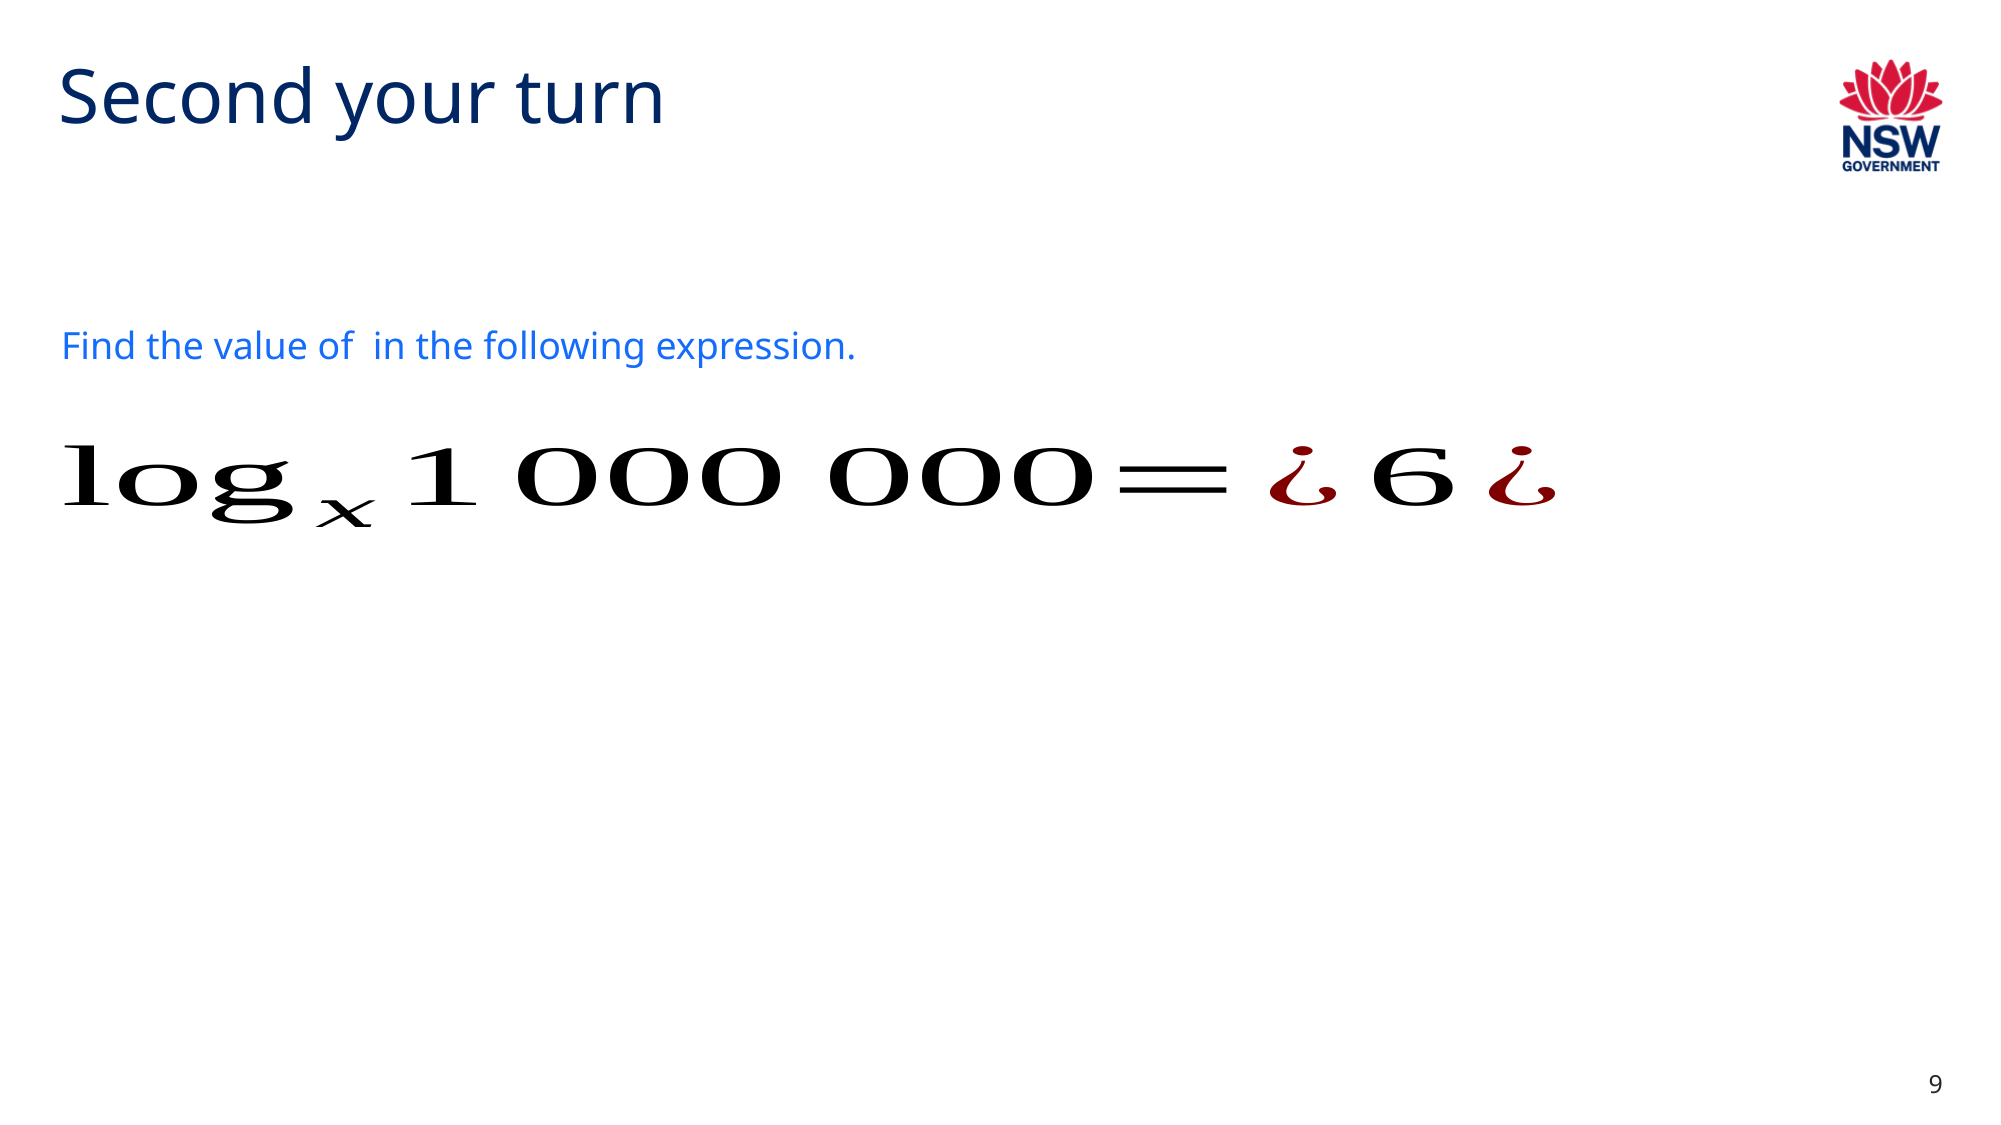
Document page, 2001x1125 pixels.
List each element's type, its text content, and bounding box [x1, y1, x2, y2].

slide_number 9 [1824, 1068, 1943, 1099]
title Second your turn [59, 59, 1713, 149]
picture [1839, 59, 1943, 172]
